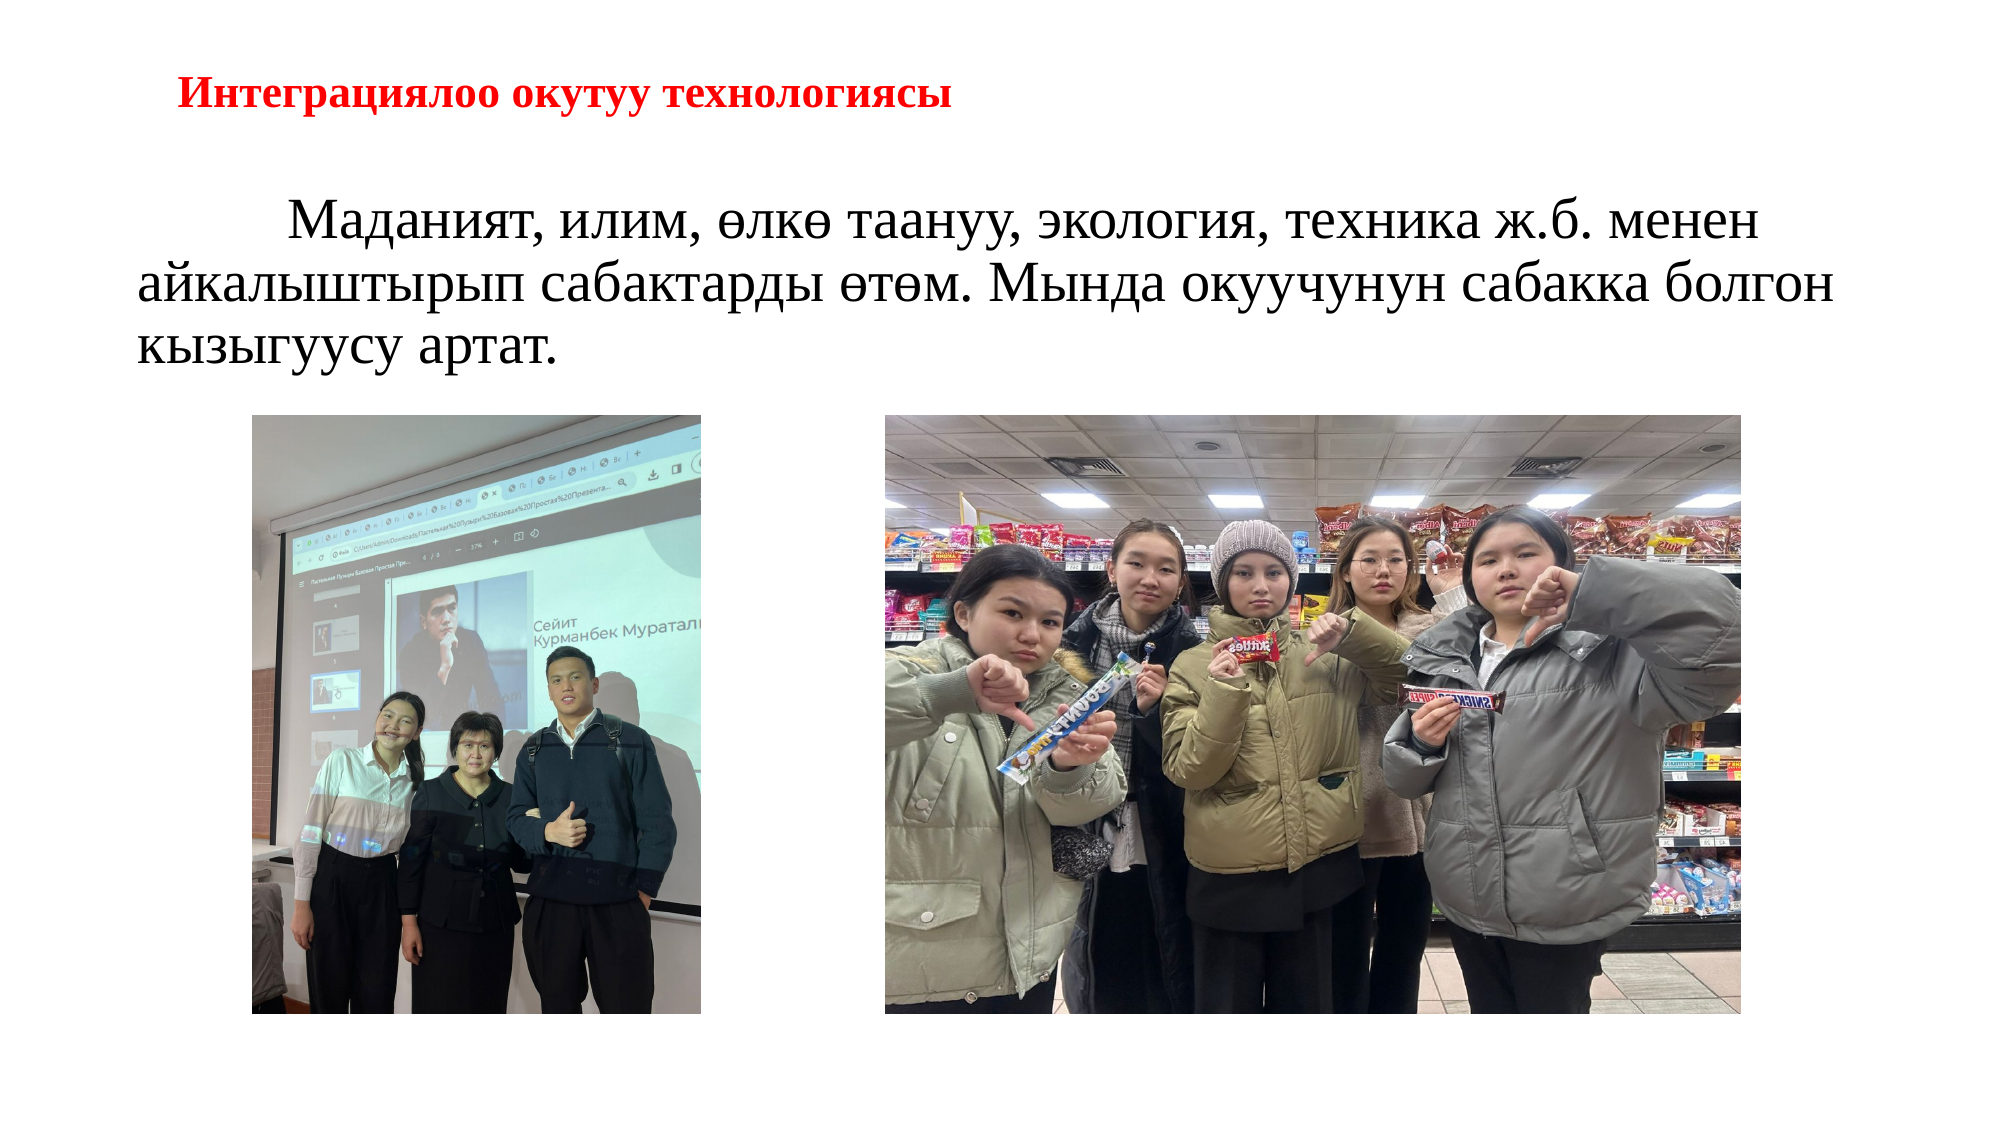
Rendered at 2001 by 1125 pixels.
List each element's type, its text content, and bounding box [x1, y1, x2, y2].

picture [252, 415, 701, 1014]
title Интеграциялоо окутуу технологиясы [162, 59, 1863, 180]
picture [885, 415, 1741, 1014]
list Маданият, илим, өлкө таануу, экология, техника ж.б. менен айкалыштырып сабактарды өтөм. Мында окуучунун сабакка болгон кызыгуусу артат. [122, 180, 1863, 1014]
